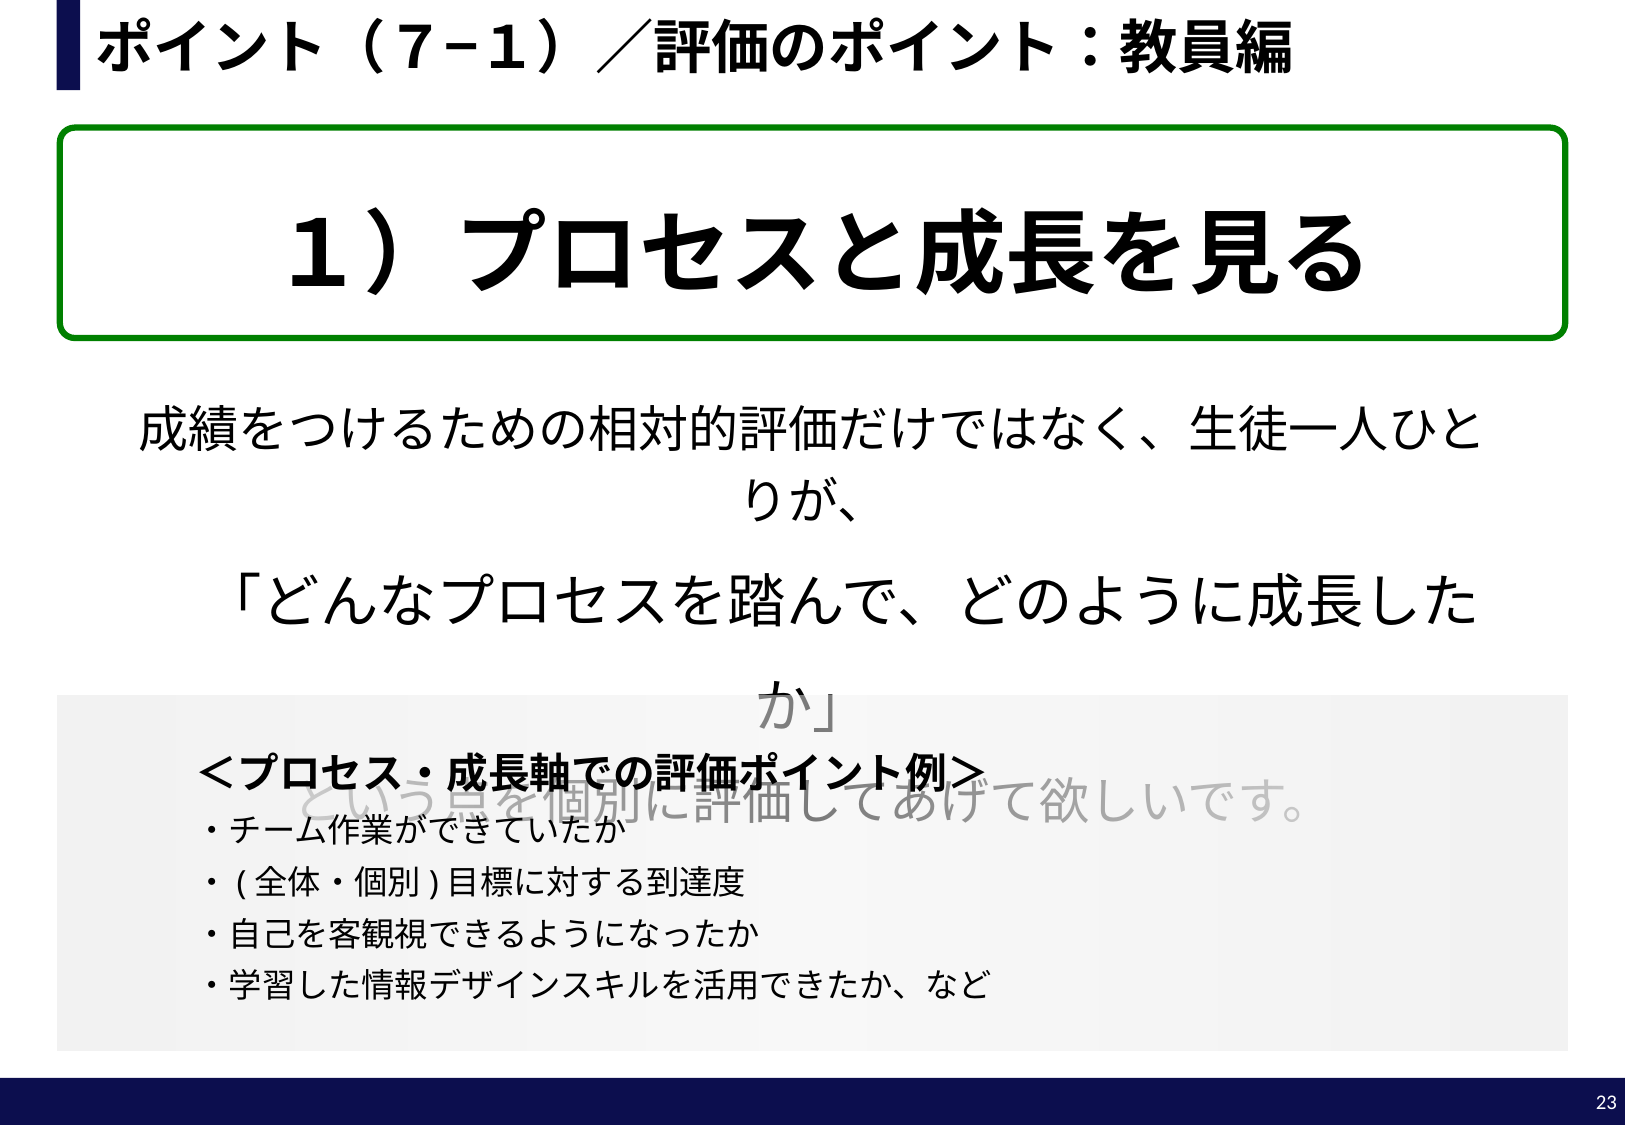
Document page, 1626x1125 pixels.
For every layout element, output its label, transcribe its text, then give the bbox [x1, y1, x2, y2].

text_box ＜プロセス・成長軸での評価ポイント例＞ ・チーム作業ができていたか ・(全体・個別)目標に対する到達度 ・自己を客観視できるようになったか ・学習した情報デザインスキルを活用できたか、など [177, 720, 1010, 1017]
text_box 成績をつけるための相対的評価だけではなく、生徒一人ひとりが、 「どんなプロセスを踏んで、どのように成長したか」 という点を個別に評価してあげて欲しいです。 [108, 373, 1517, 695]
text_box １）プロセスと成長を見る [57, 125, 1568, 341]
text_box [57, 695, 1568, 1051]
title ポイント（７−１）／評価のポイント：教員編 [80, 0, 1604, 91]
